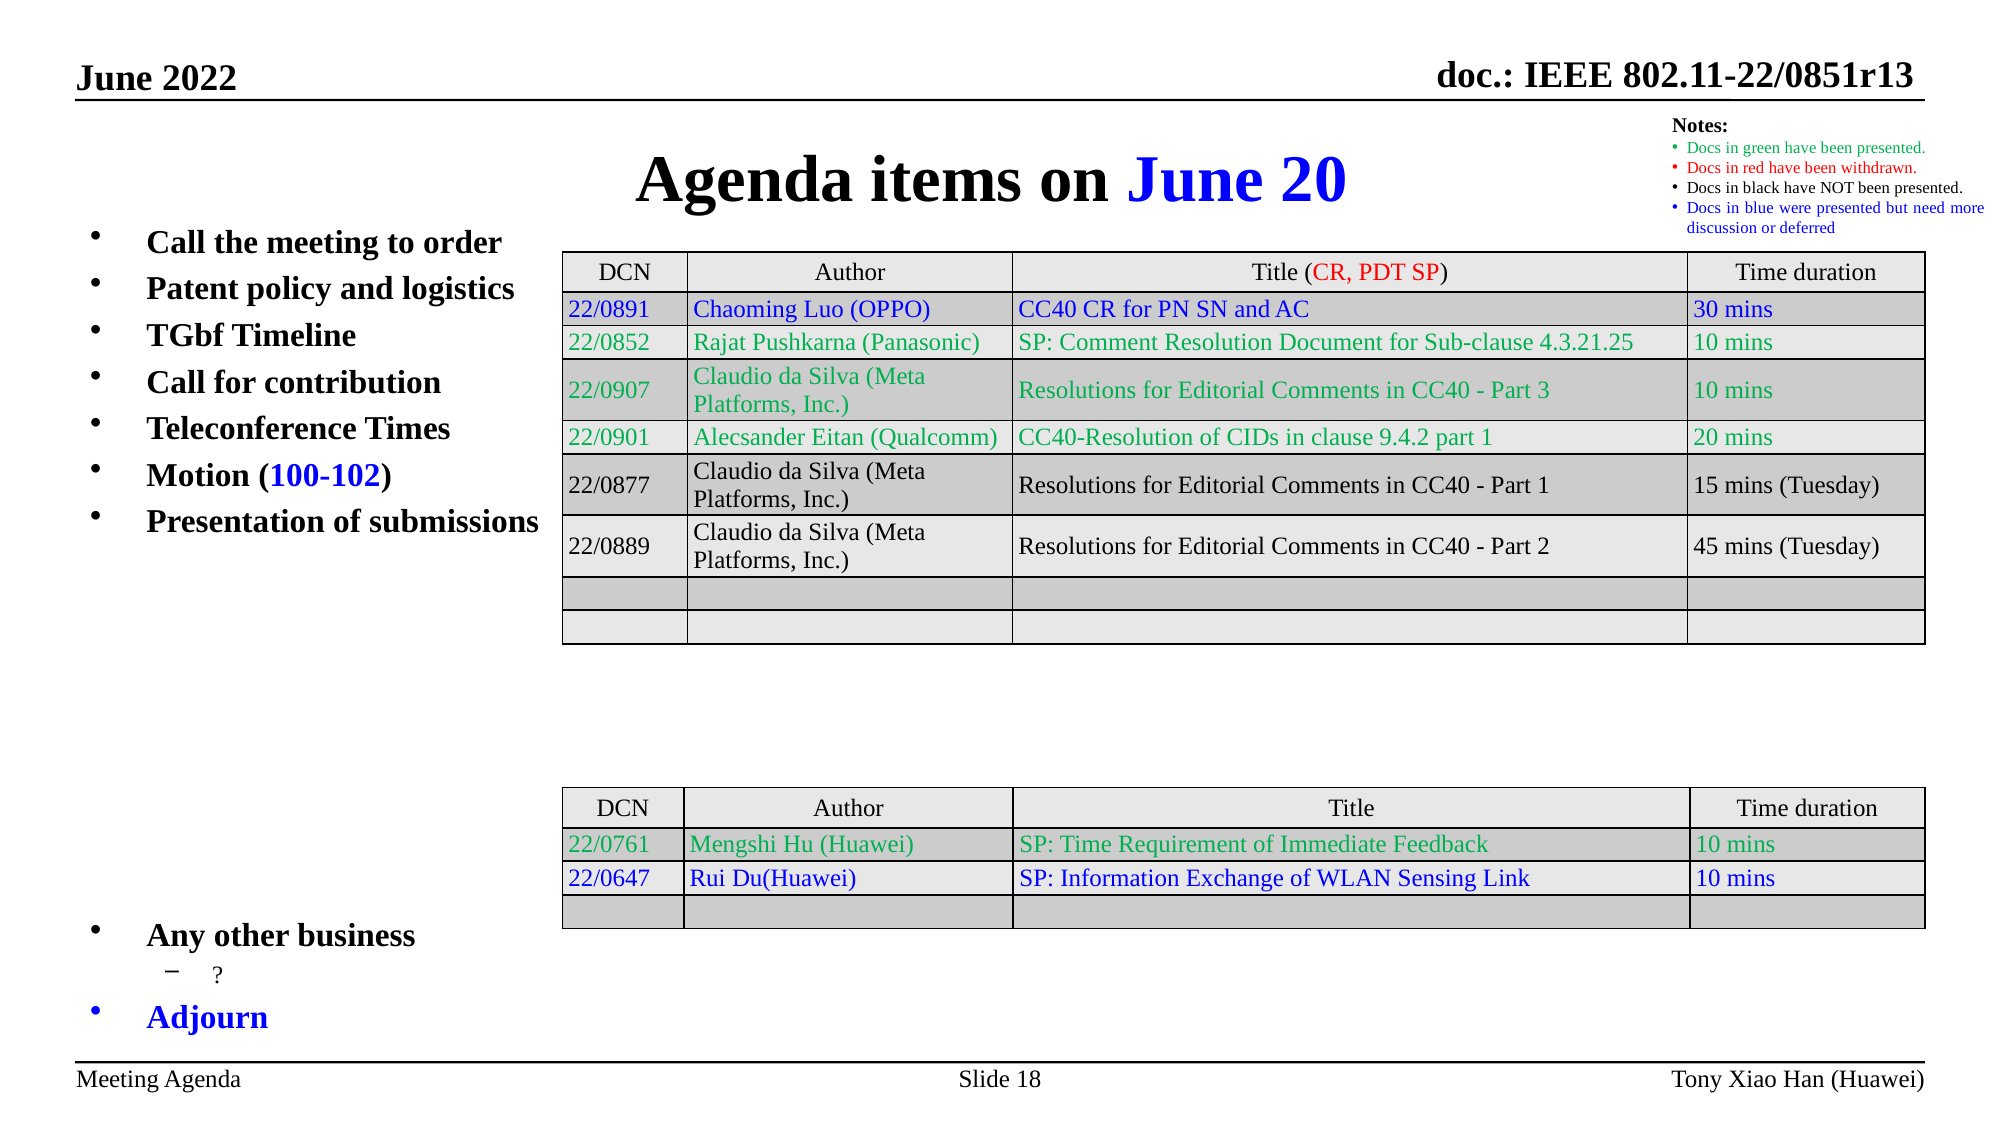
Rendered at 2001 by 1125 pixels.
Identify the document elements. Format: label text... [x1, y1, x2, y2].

table_cell Alecsander Eitan (Qualcomm) [688, 421, 1012, 453]
table_cell 10 mins [1691, 829, 1924, 860]
table_cell Rui Du(Huawei) [685, 862, 1012, 894]
table_cell [563, 896, 683, 928]
table_cell 15 mins (Tuesday) [1688, 455, 1924, 514]
table_cell Claudio da Silva (Meta Platforms, Inc.) [688, 516, 1012, 576]
table_cell 22/0761 [563, 829, 683, 860]
table_cell Claudio da Silva (Meta Platforms, Inc.) [688, 455, 1012, 514]
table_cell 22/0891 [563, 293, 687, 325]
table_cell [1691, 896, 1924, 928]
table_cell Rajat Pushkarna (Panasonic) [688, 326, 1012, 358]
table_cell [688, 611, 1012, 643]
table_header Title [1014, 788, 1689, 827]
table_cell Mengshi Hu (Huawei) [685, 829, 1012, 860]
table_cell [1013, 578, 1687, 609]
table_cell Resolutions for Editorial Comments in CC40 - Part 1 [1013, 455, 1687, 514]
table_cell CC40-Resolution of CIDs in clause 9.4.2 part 1 [1013, 421, 1687, 453]
table_cell 10 mins [1688, 360, 1924, 420]
table_cell CC40 CR for PN SN and AC [1013, 293, 1687, 325]
text_box Notes: Docs in green have been presented. Docs in red have been withdrawn. Docs in black have NOT been presented. Docs in blue were presented but need more discussion or deferred [1657, 104, 2000, 246]
table_cell 22/0901 [563, 421, 687, 453]
text_box Call the meeting to order Patent policy and logistics TGbf Timeline Call for contribution Teleconference Times Motion (100-102) Presentation of submissions Any other business ? Adjourn [75, 212, 1925, 1058]
table_cell 10 mins [1691, 862, 1924, 894]
table_cell [685, 896, 1012, 928]
table_cell Chaoming Luo (OPPO) [688, 293, 1012, 325]
table_cell [563, 611, 687, 643]
table_cell 22/0647 [563, 862, 683, 894]
table_cell SP: Time Requirement of Immediate Feedback [1014, 829, 1689, 860]
table_cell 20 mins [1688, 421, 1924, 453]
table_header Time duration [1691, 788, 1924, 827]
table_header DCN [563, 253, 687, 291]
table_header DCN [563, 788, 683, 827]
table_cell SP: Information Exchange of WLAN Sensing Link [1014, 862, 1689, 894]
table_cell 30 mins [1688, 293, 1924, 325]
table_cell [1014, 896, 1689, 928]
table_cell SP: Comment Resolution Document for Sub-clause 4.3.21.25 [1013, 326, 1687, 358]
table_header Author [685, 788, 1012, 827]
table_cell 22/0852 [563, 326, 687, 358]
table_cell 10 mins [1688, 326, 1924, 358]
table_cell [1688, 611, 1924, 643]
table_header Author [688, 253, 1012, 291]
table_cell 22/0889 [563, 516, 687, 576]
table_cell Resolutions for Editorial Comments in CC40 - Part 2 [1013, 516, 1687, 576]
table_header Time duration [1688, 253, 1924, 291]
table_cell 22/0877 [563, 455, 687, 514]
text_box Agenda items on June 20 [362, 87, 1638, 212]
table_cell 22/0907 [563, 360, 687, 420]
table_header Title (CR, PDT SP) [1013, 253, 1687, 291]
table_cell [563, 578, 687, 609]
table_cell Resolutions for Editorial Comments in CC40 - Part 3 [1013, 360, 1687, 420]
table_cell Claudio da Silva (Meta Platforms, Inc.) [688, 360, 1012, 420]
table_cell [1688, 578, 1924, 609]
table_cell [688, 578, 1012, 609]
table_cell [1013, 611, 1687, 643]
table_cell 45 mins (Tuesday) [1688, 516, 1924, 576]
